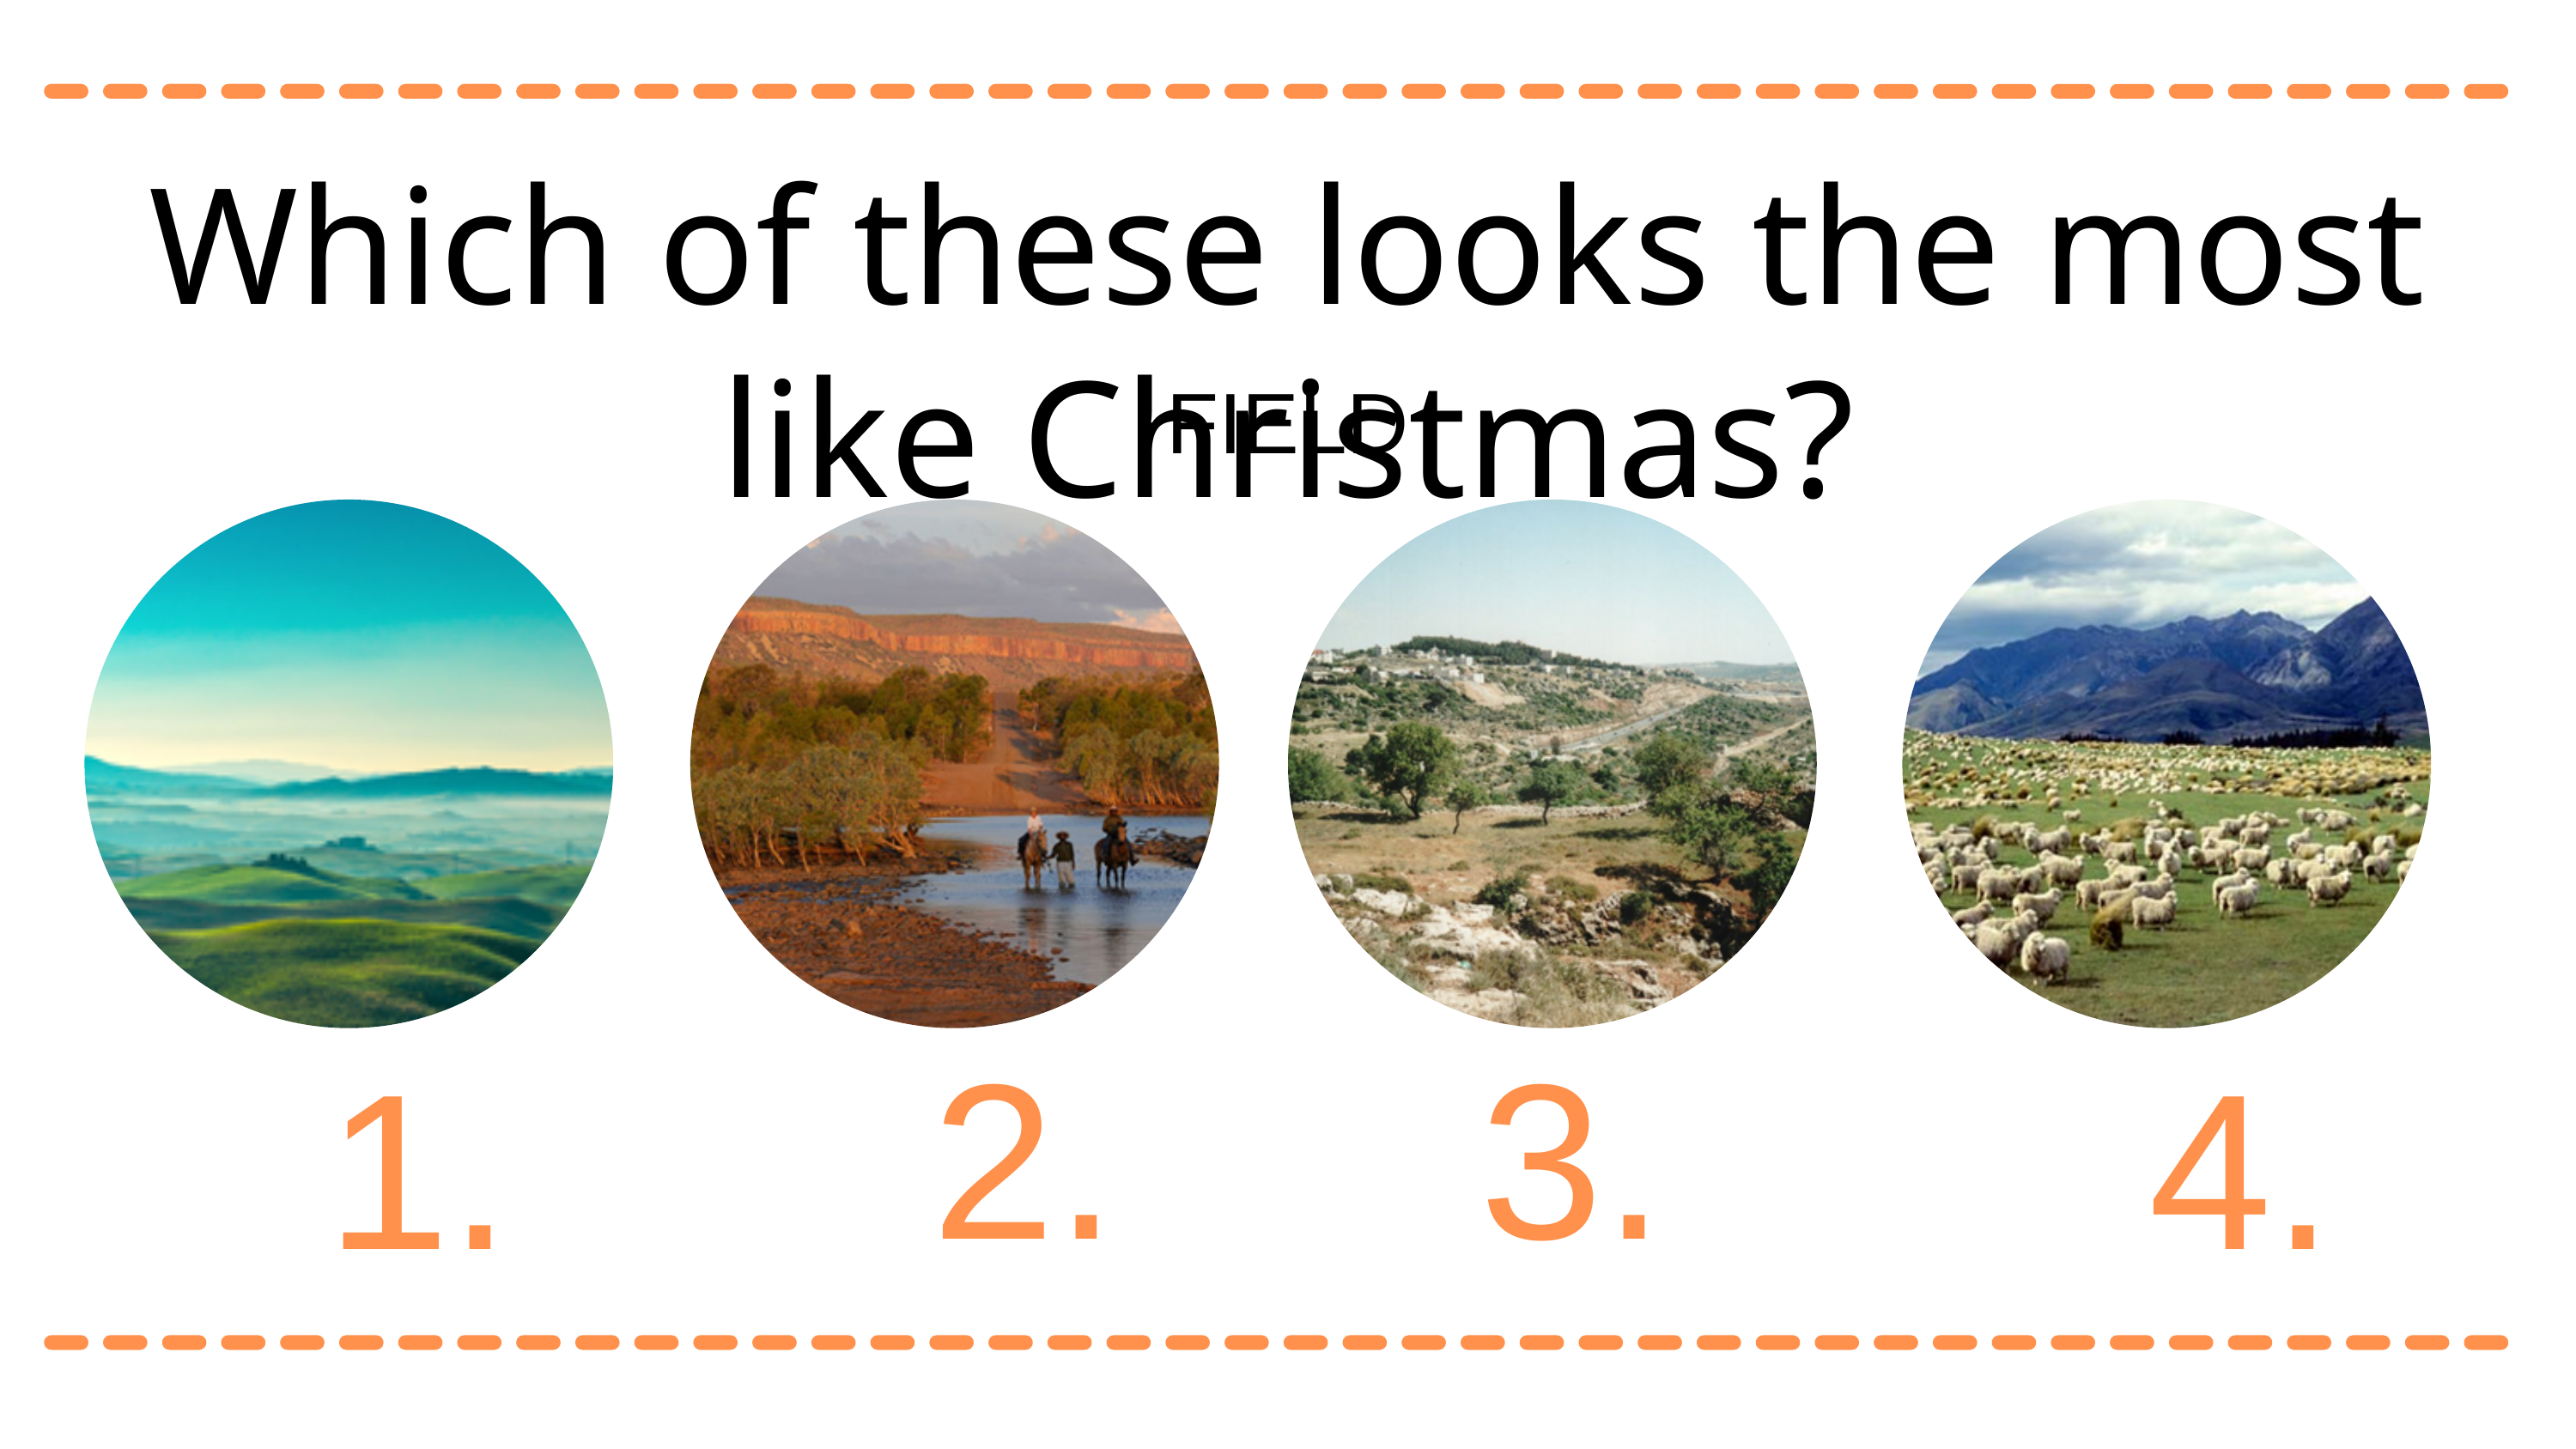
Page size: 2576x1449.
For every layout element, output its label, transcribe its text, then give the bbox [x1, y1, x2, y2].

text_box 2. [690, 1061, 1237, 1283]
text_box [1287, 499, 1817, 1028]
text_box 1. [84, 1071, 754, 1294]
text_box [84, 499, 614, 1028]
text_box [1902, 499, 2432, 1028]
text_box 3. [1237, 1061, 1907, 1283]
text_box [51, 143, 2525, 464]
text_box 4. [1906, 1071, 2576, 1294]
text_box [690, 499, 1219, 1028]
